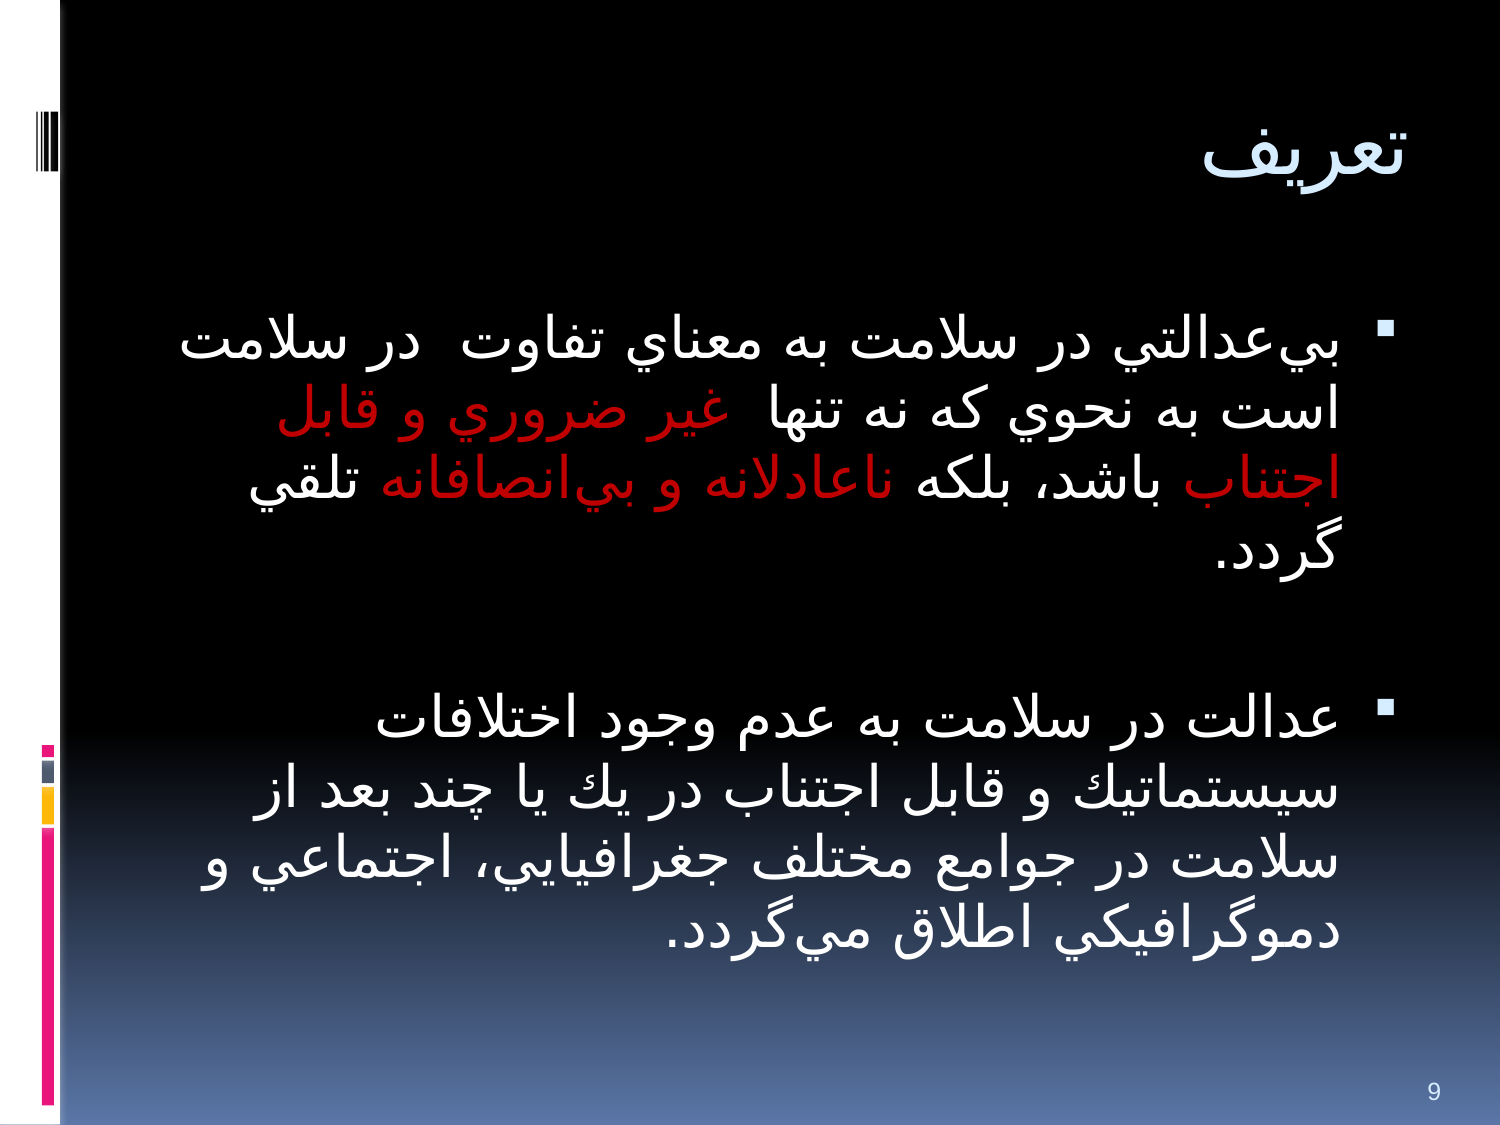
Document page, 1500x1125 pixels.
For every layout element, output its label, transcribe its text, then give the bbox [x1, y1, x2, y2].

slide_number 9 [1412, 1052, 1488, 1113]
title تعريف [150, 84, 1425, 235]
list بي‌عدالتي در سلامت به معناي تفاوت در سلامت است به نحوي كه نه تنها غير ضروري و قابل اجتناب باشد، بلكه ناعادلانه و بي‌انصافانه تلقي گردد. عدالت در سلامت به عدم وجود اختلافات سيستماتيك و قابل اجتناب در يك يا چند بعد از سلامت در جوامع مختلف جغرافيايي، اجتماعي و دموگرافيكي اطلاق مي‌گردد. [149, 292, 1426, 1043]
